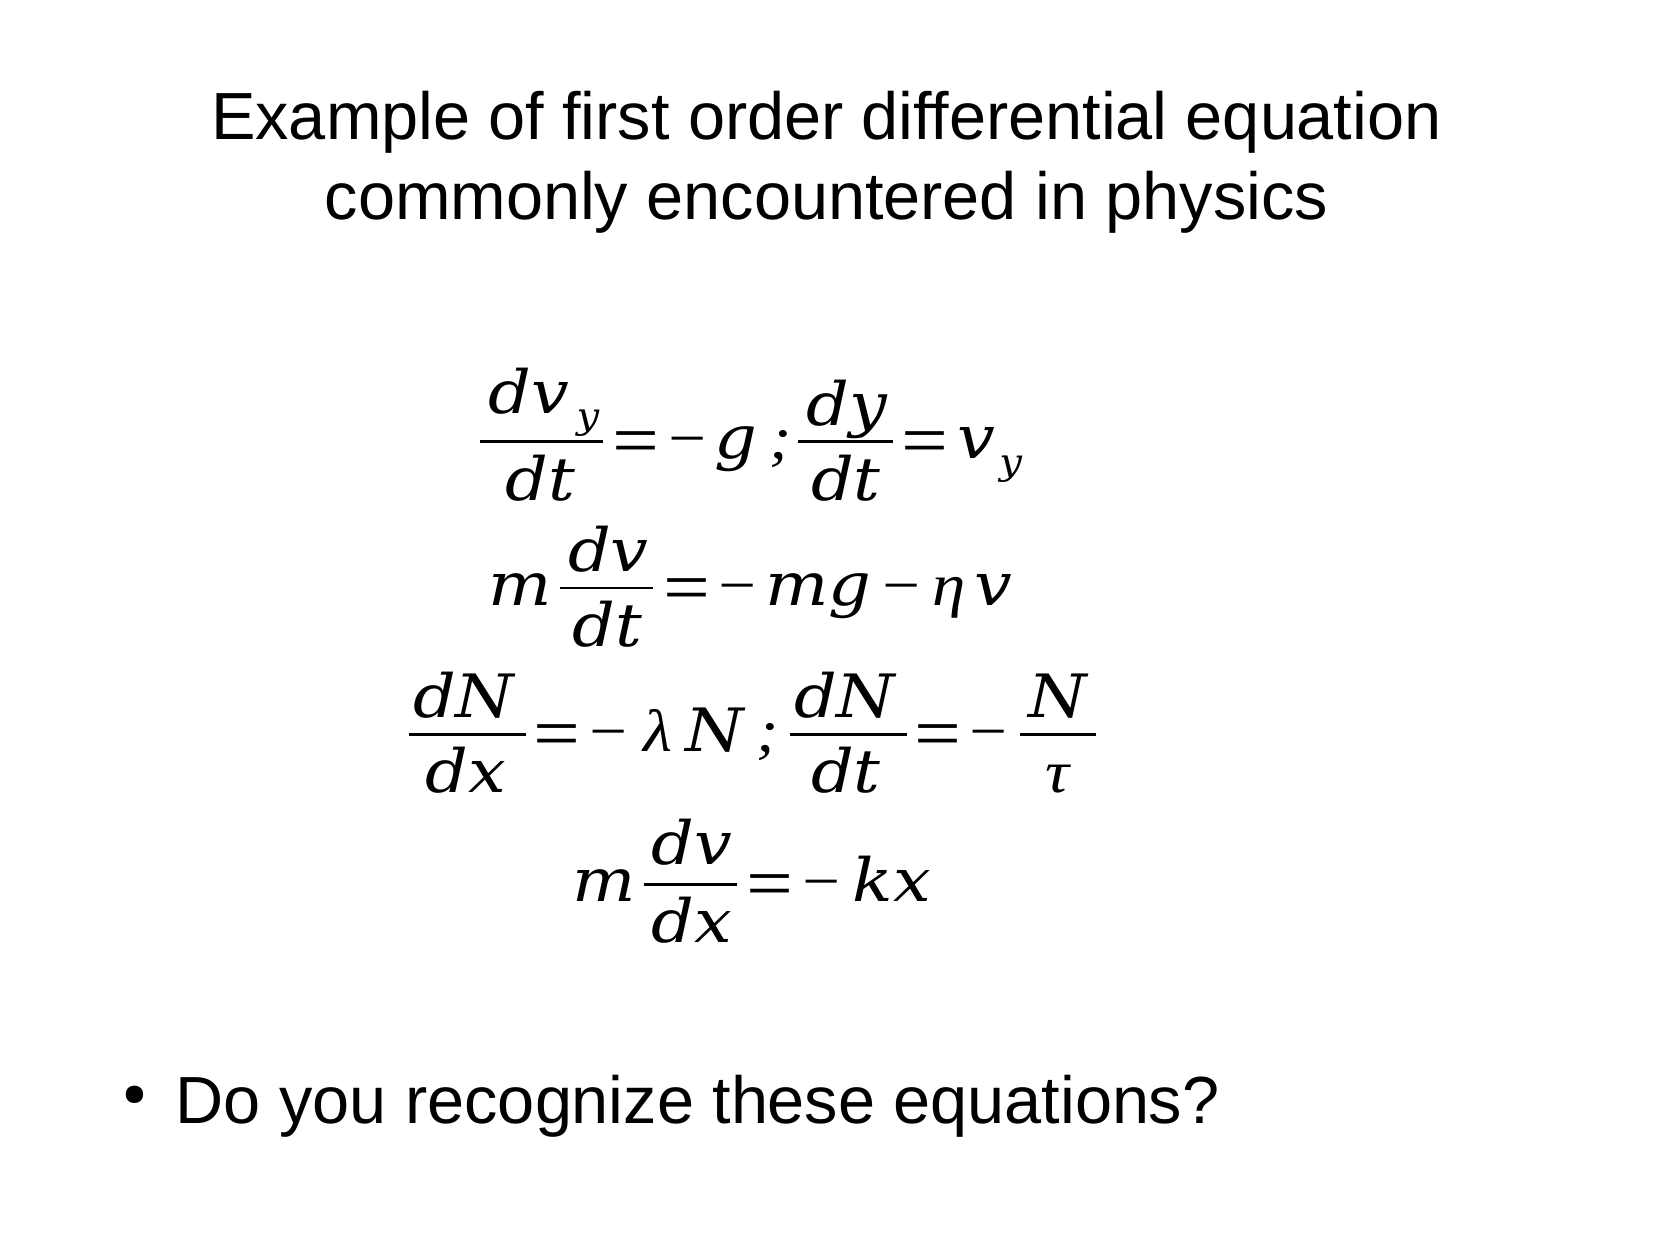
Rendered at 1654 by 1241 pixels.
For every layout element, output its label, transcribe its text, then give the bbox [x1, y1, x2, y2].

list Do you recognize these equations? [105, 290, 1605, 1200]
title Example of first order differential equation commonly encountered in physics [82, 49, 1571, 257]
